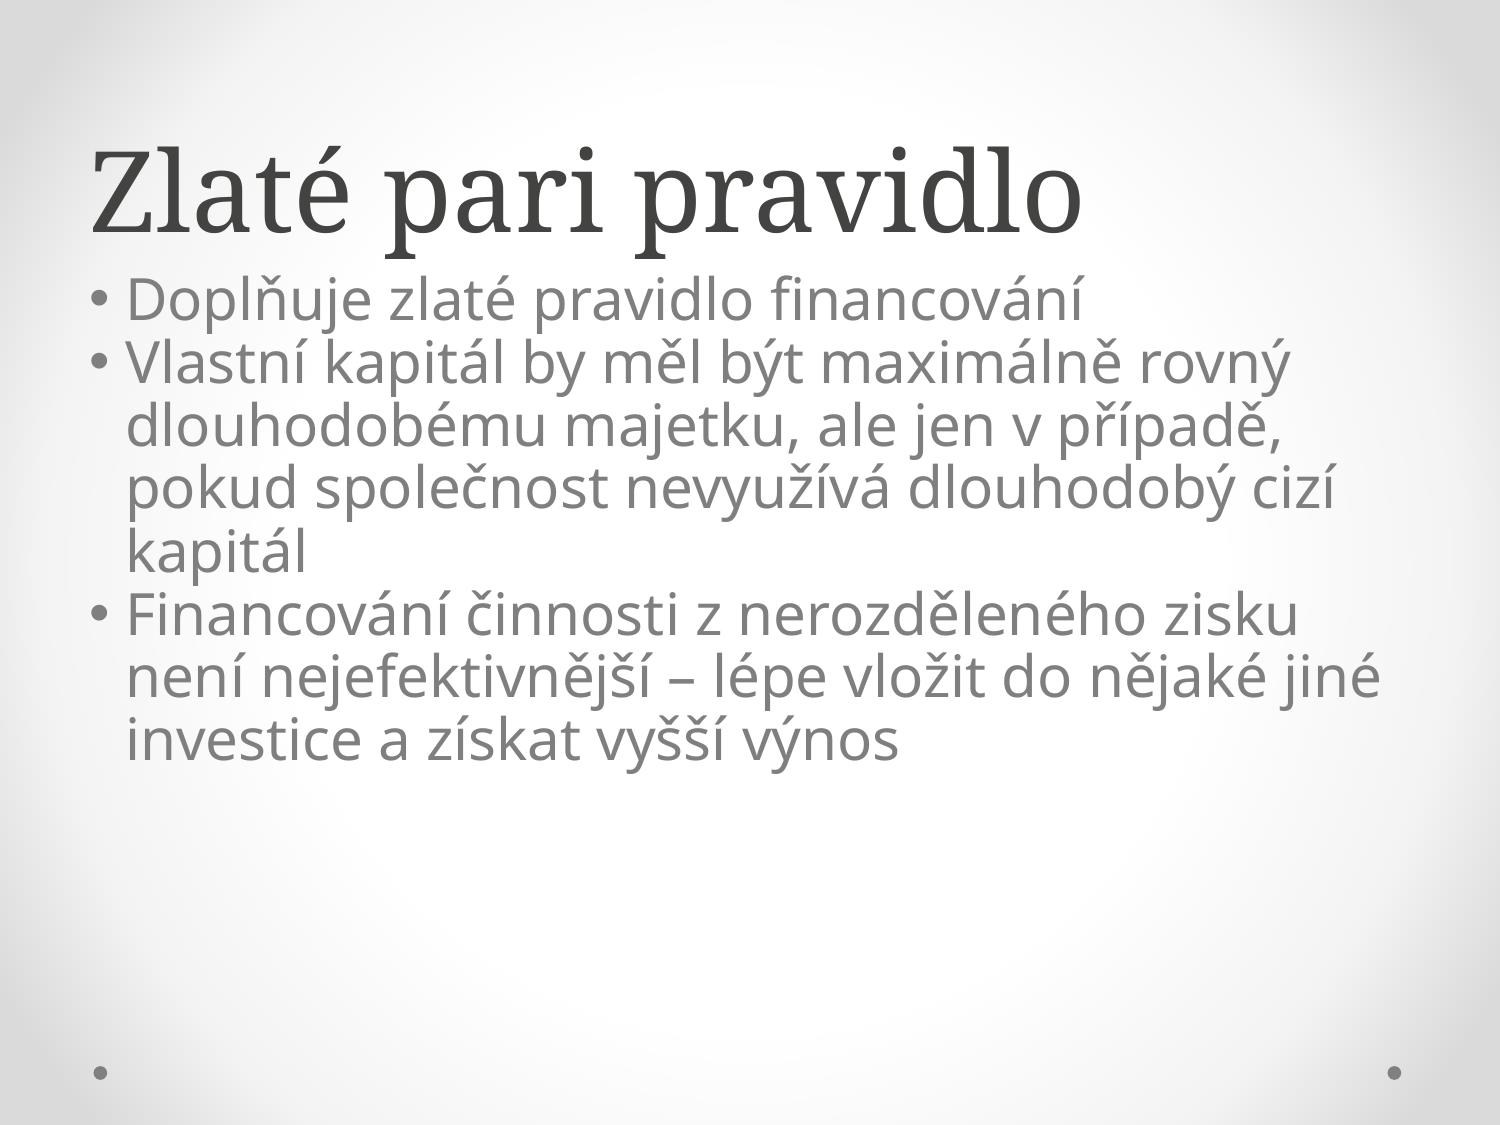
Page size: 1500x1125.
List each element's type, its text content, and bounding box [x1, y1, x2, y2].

picture [0, 0, 1500, 1125]
text_box Zlaté pari pravidlo [75, 0, 1425, 262]
text_box Doplňuje zlaté pravidlo financování Vlastní kapitál by měl být maximálně rovný dlouhodobému majetku, ale jen v případě, pokud společnost nevyužívá dlouhodobý cizí kapitál Financování činnosti z nerozděleného zisku není nejefektivnější – lépe vložit do nějaké jiné investice a získat vyšší výnos [75, 262, 1425, 1005]
